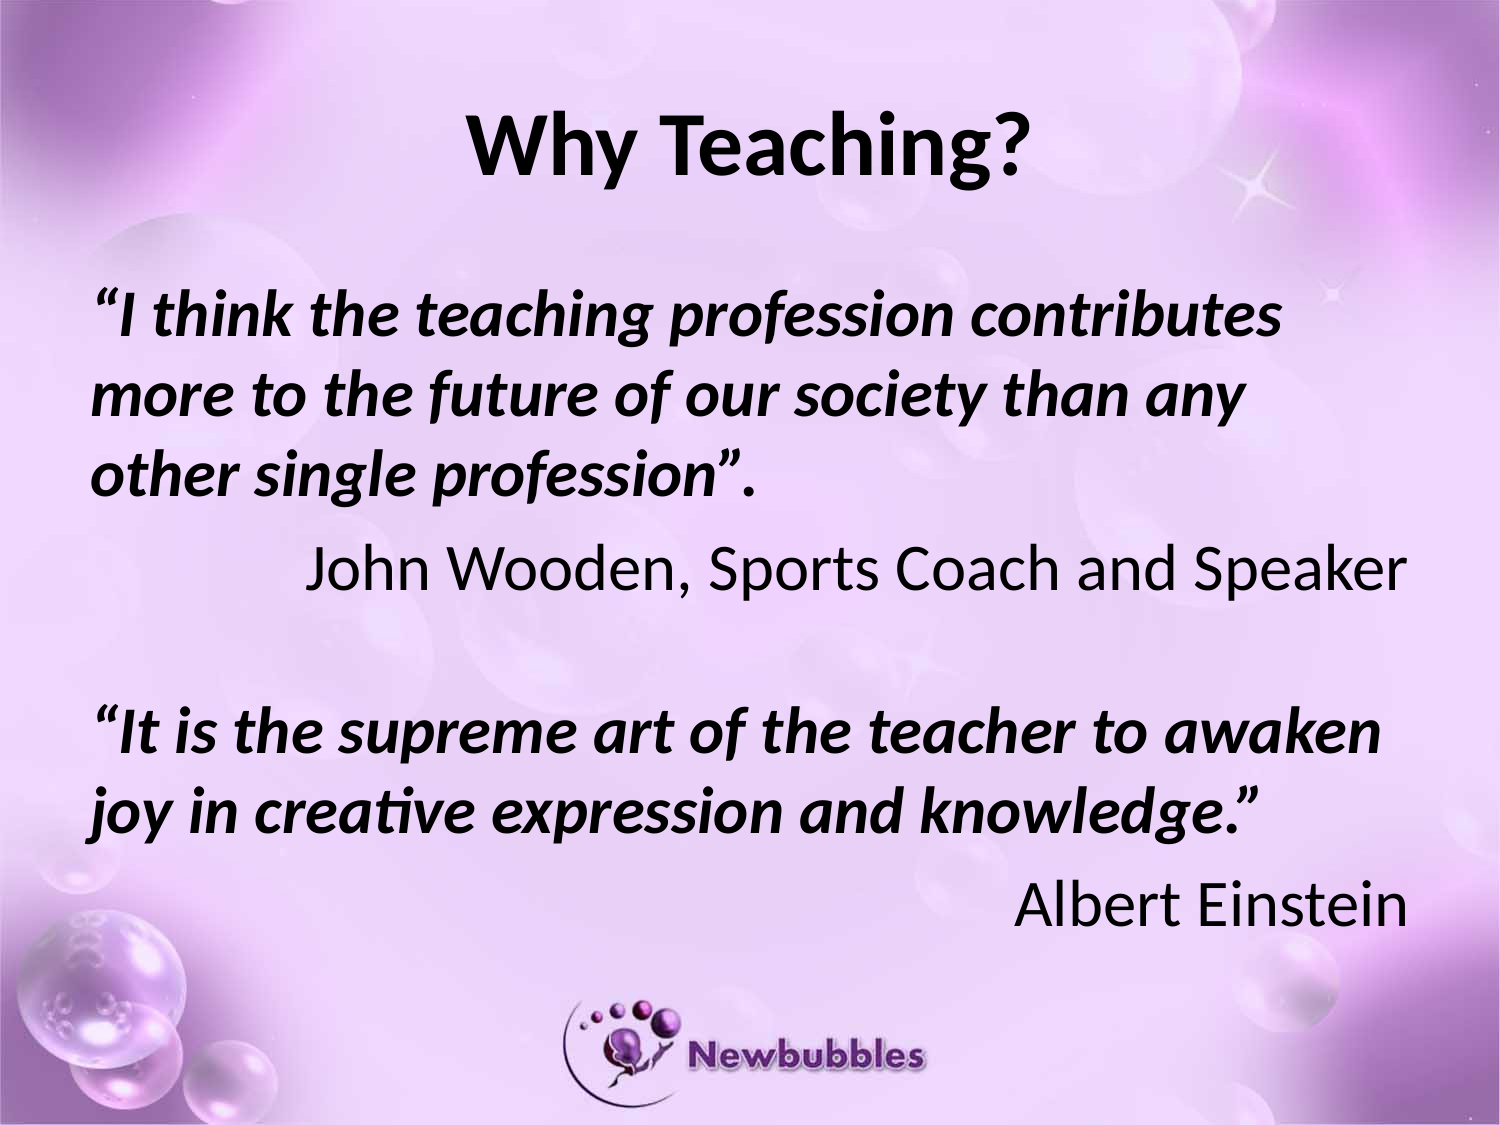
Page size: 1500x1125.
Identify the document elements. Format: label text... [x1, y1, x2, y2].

title Why Teaching? [74, 44, 1426, 233]
picture [0, 0, 1500, 1125]
list “I think the teaching profession contributes more to the future of our society than any other single profession”. John Wooden, Sports Coach and Speaker “It is the supreme art of the teacher to awaken joy in creative expression and knowledge.” Albert Einstein [74, 262, 1426, 1006]
